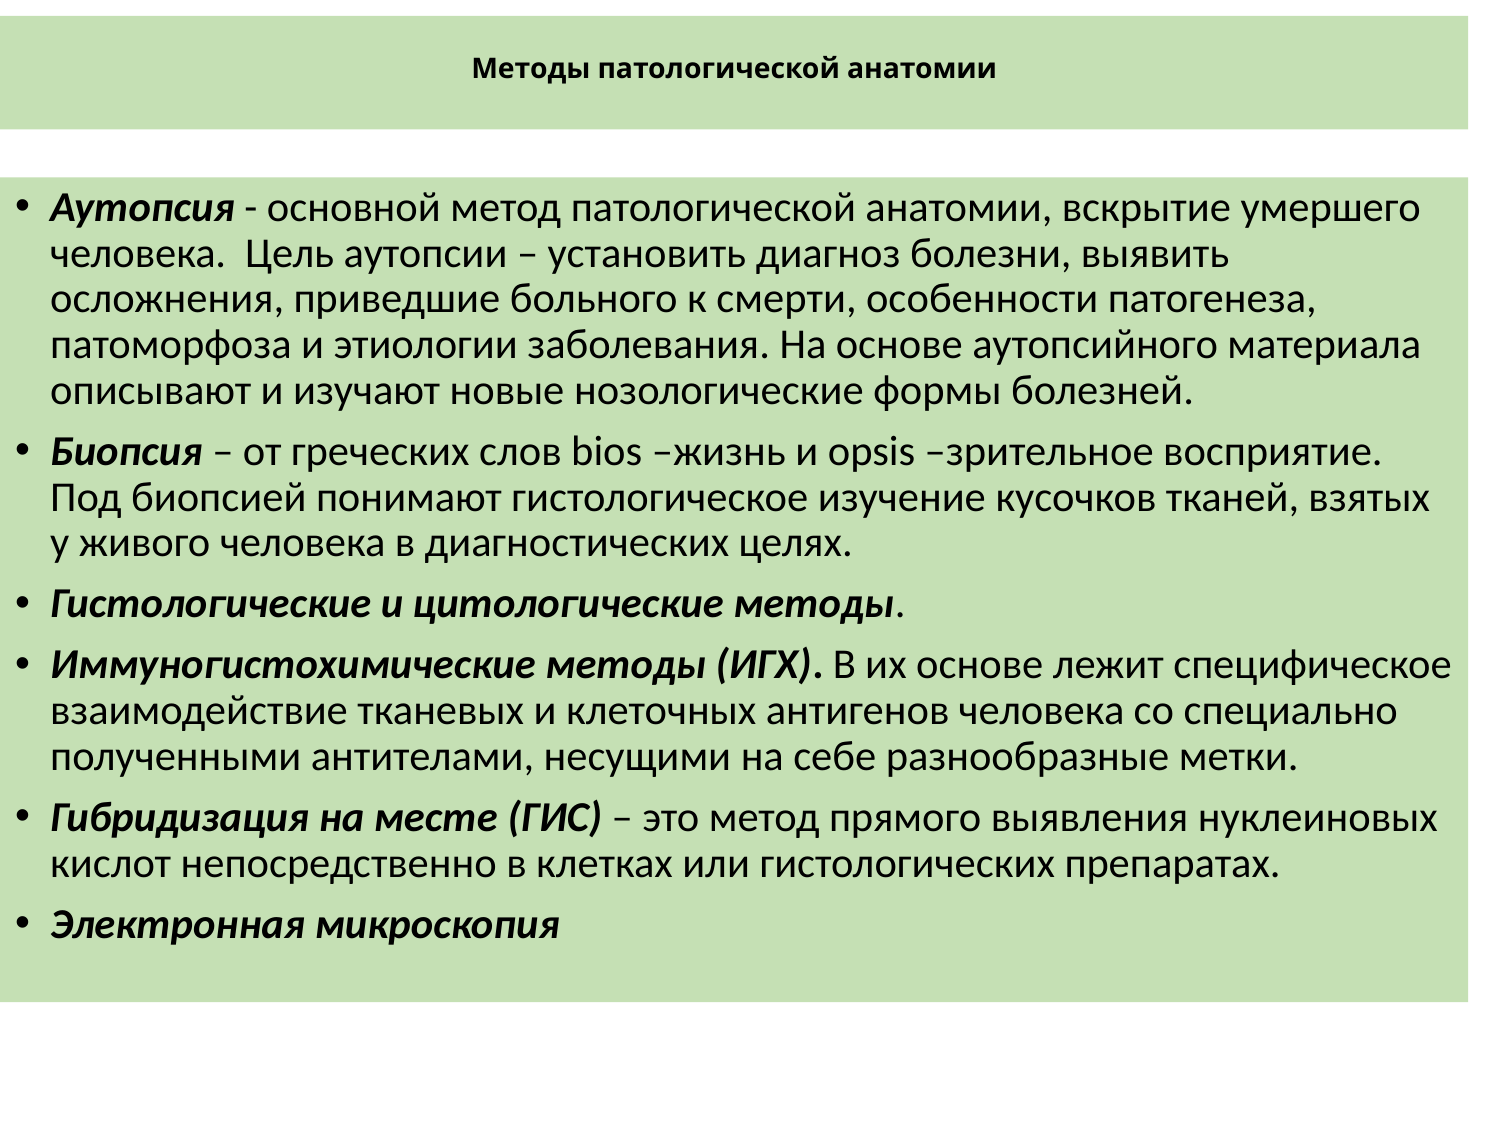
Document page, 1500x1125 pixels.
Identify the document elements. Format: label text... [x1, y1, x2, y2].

title Методы патологической анатомии [0, 15, 1469, 130]
list Аутопсия - основной метод патологической анатомии, вскрытие умершего человека. Цель аутопсии – установить диагноз болезни, выявить осложнения, приведшие больного к смерти, особенности патогенеза, патоморфоза и этиологии заболевания. На основе аутопсийного материала описывают и изучают новые нозологические формы болезней. Биопсия – от греческих слов bios –жизнь и opsis –зрительное восприятие. Под биопсией понимают гистологическое изучение кусочков тканей, взятых у живого человека в диагностических целях. Гистологические и цитологические методы. Иммуногистохимические методы (ИГХ). В их основе лежит специфическое взаимодействие тканевых и клеточных антигенов человека со специально полученными антителами, несущими на себе разнообразные метки. Гибридизация на месте (ГИС) – это метод прямого выявления нуклеиновых кислот непосредственно в клетках или гистологических препаратах. Электронная микроскопия [0, 177, 1469, 1003]
